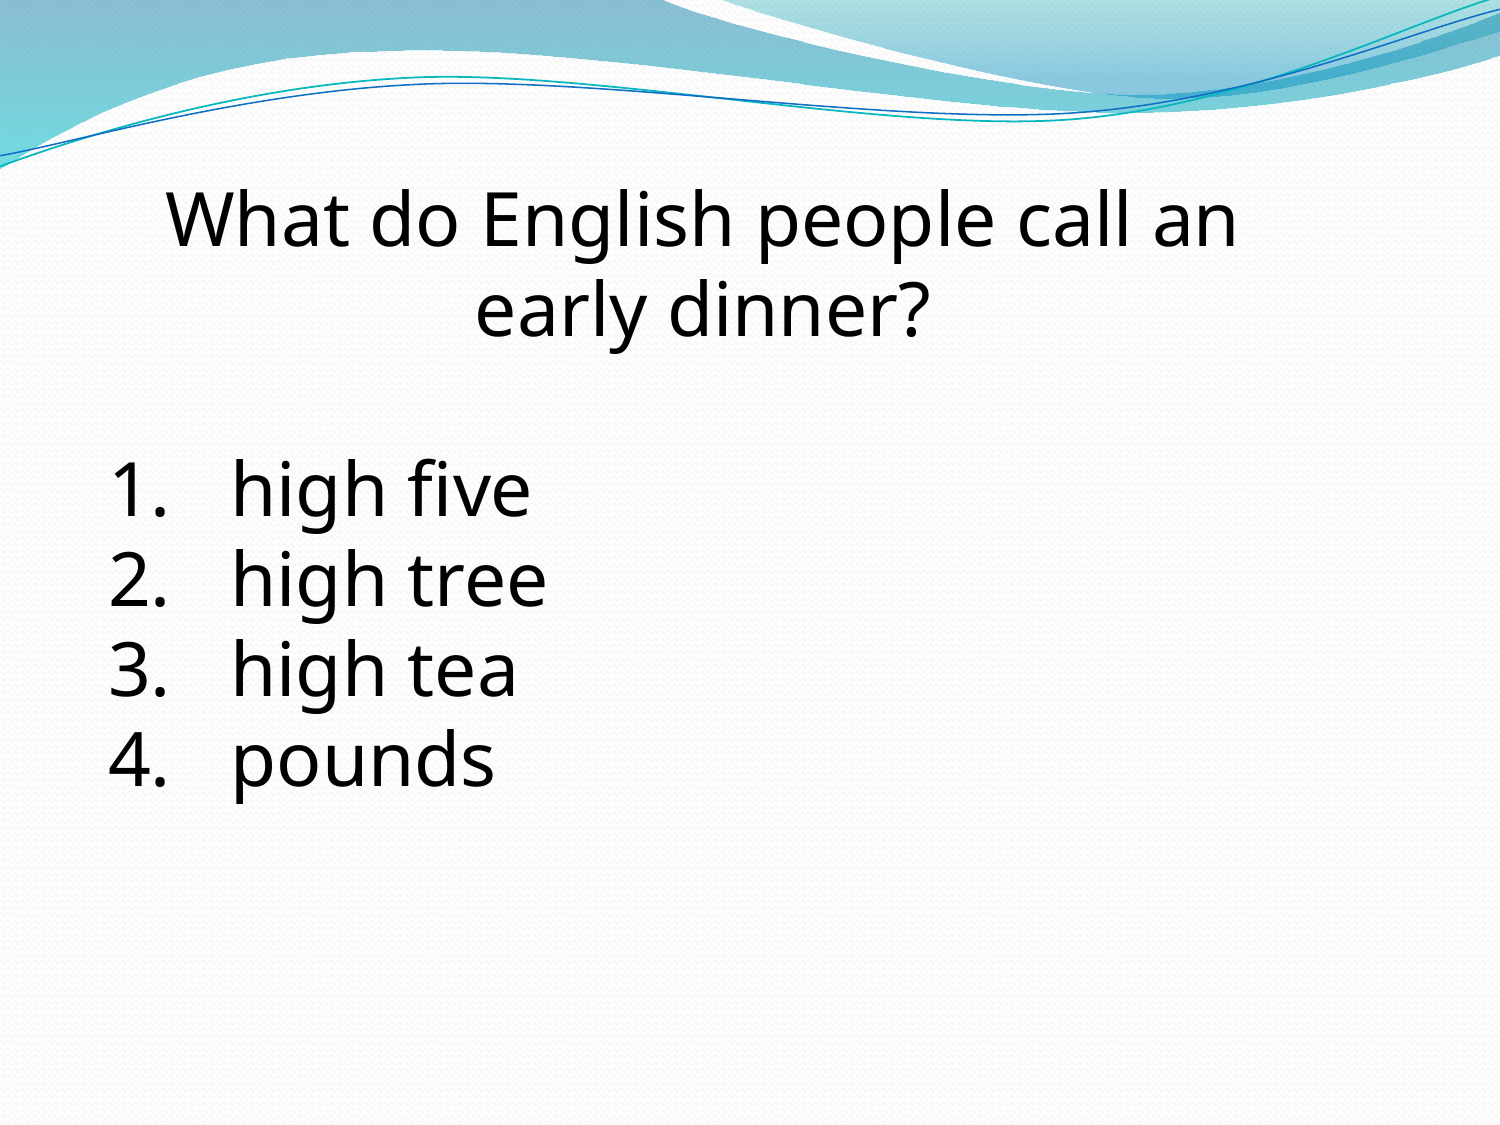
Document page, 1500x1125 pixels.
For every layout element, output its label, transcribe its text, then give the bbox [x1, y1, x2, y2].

text_box What do English people call an early dinner? high five high tree high tea pounds [93, 163, 1313, 809]
